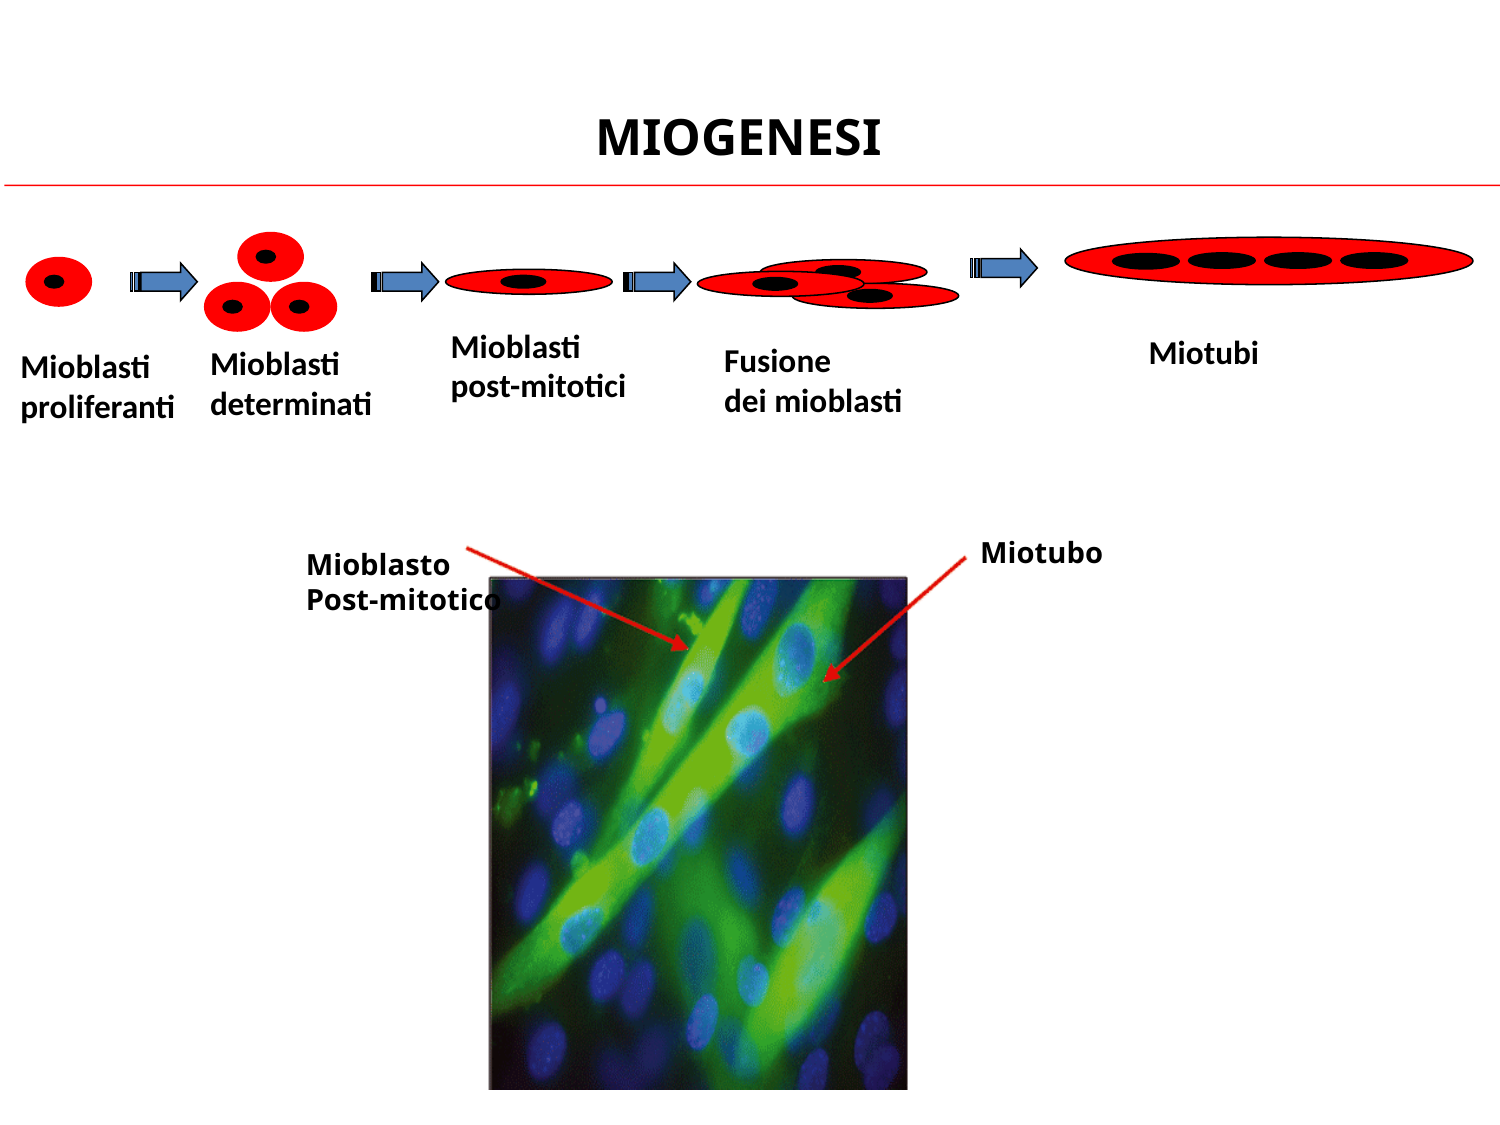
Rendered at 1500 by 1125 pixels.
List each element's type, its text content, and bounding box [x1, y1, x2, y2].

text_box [445, 526, 982, 1091]
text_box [1064, 236, 1474, 285]
text_box [628, 272, 633, 292]
text_box Mioblasto Post-mitotico [291, 538, 440, 624]
text_box [134, 272, 139, 292]
text_box [382, 263, 439, 301]
text_box Fusione dei mioblasti [709, 331, 918, 427]
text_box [697, 259, 959, 309]
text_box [445, 269, 613, 295]
text_box Mioblasti proliferanti [5, 337, 191, 432]
text_box [974, 258, 979, 278]
text_box Miotubi [1134, 323, 1275, 379]
text_box [140, 263, 198, 301]
text_box [376, 272, 381, 292]
text_box [371, 272, 375, 292]
text_box Mioblasti post-mitotici [435, 317, 642, 412]
text_box [981, 249, 1038, 287]
text_box Mioblasti determinati [195, 334, 388, 430]
text_box MIOGENESI [580, 97, 897, 173]
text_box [25, 256, 93, 307]
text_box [203, 231, 338, 332]
text_box Miotubo [982, 527, 1119, 577]
text_box [634, 263, 691, 301]
